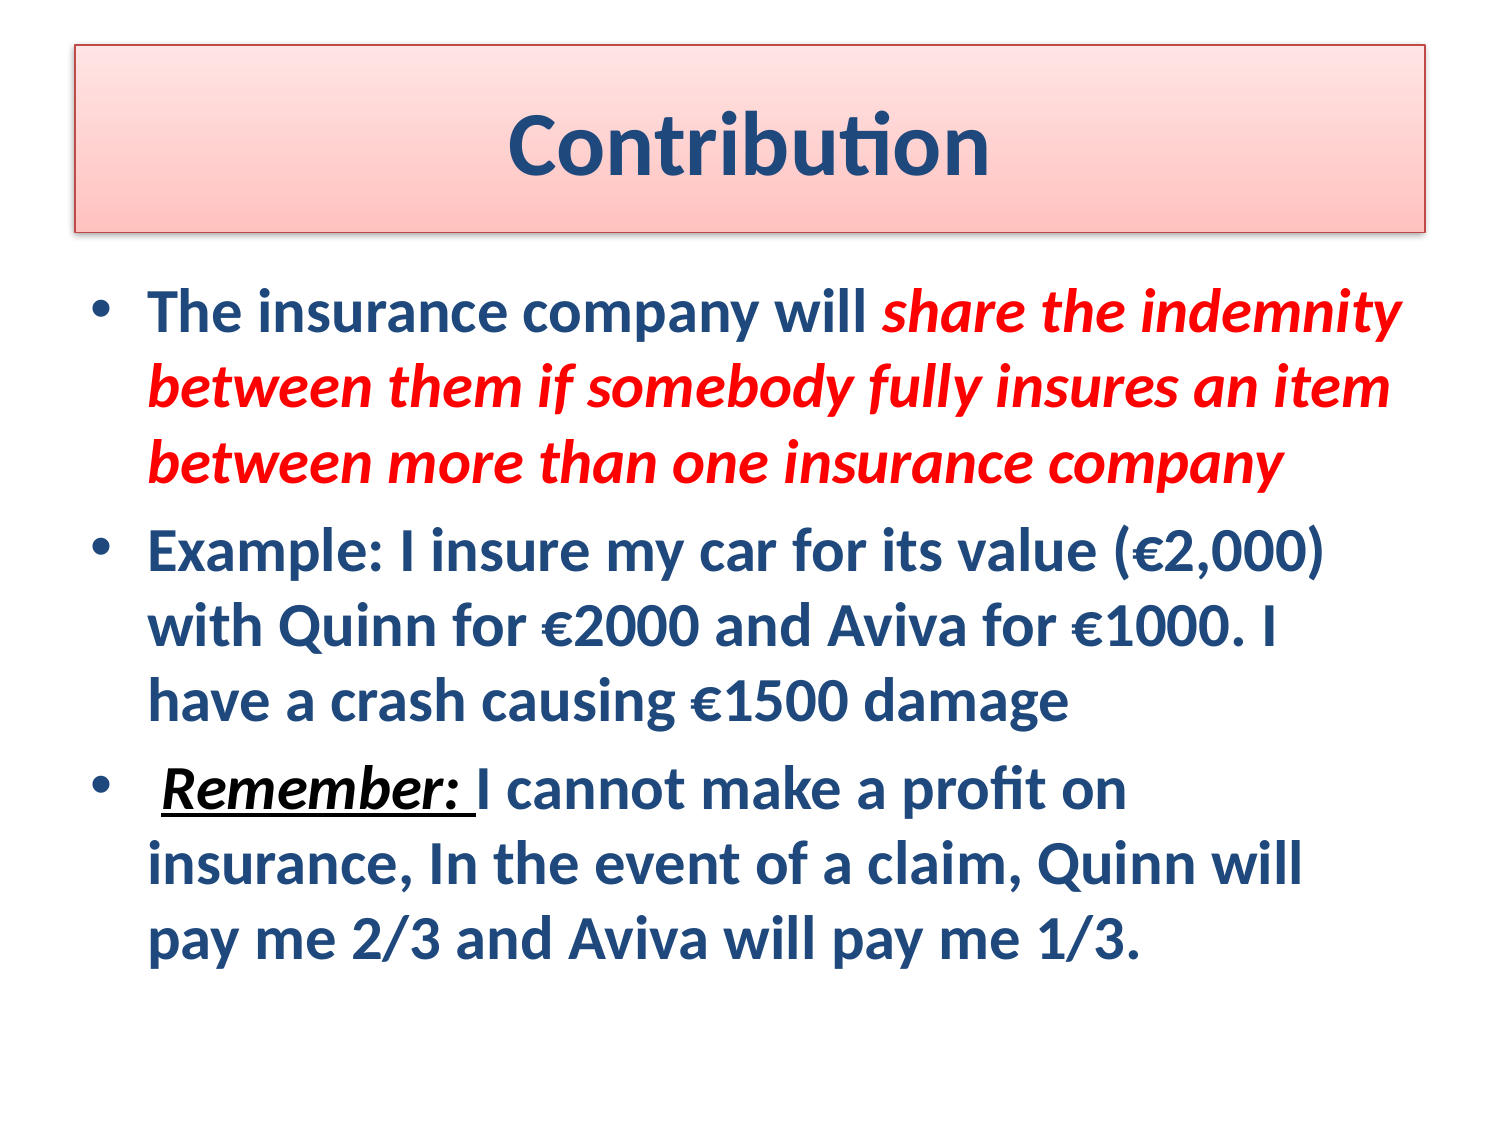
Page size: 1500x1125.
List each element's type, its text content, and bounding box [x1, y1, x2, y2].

list The insurance company will share the indemnity between them if somebody fully insures an item between more than one insurance company Example: I insure my car for its value (€2,000) with Quinn for €2000 and Aviva for €1000. I have a crash causing €1500 damage Remember: I cannot make a profit on insurance, In the event of a claim, Quinn will pay me 2/3 and Aviva will pay me 1/3. [75, 262, 1425, 1005]
title Contribution [74, 44, 1426, 233]
